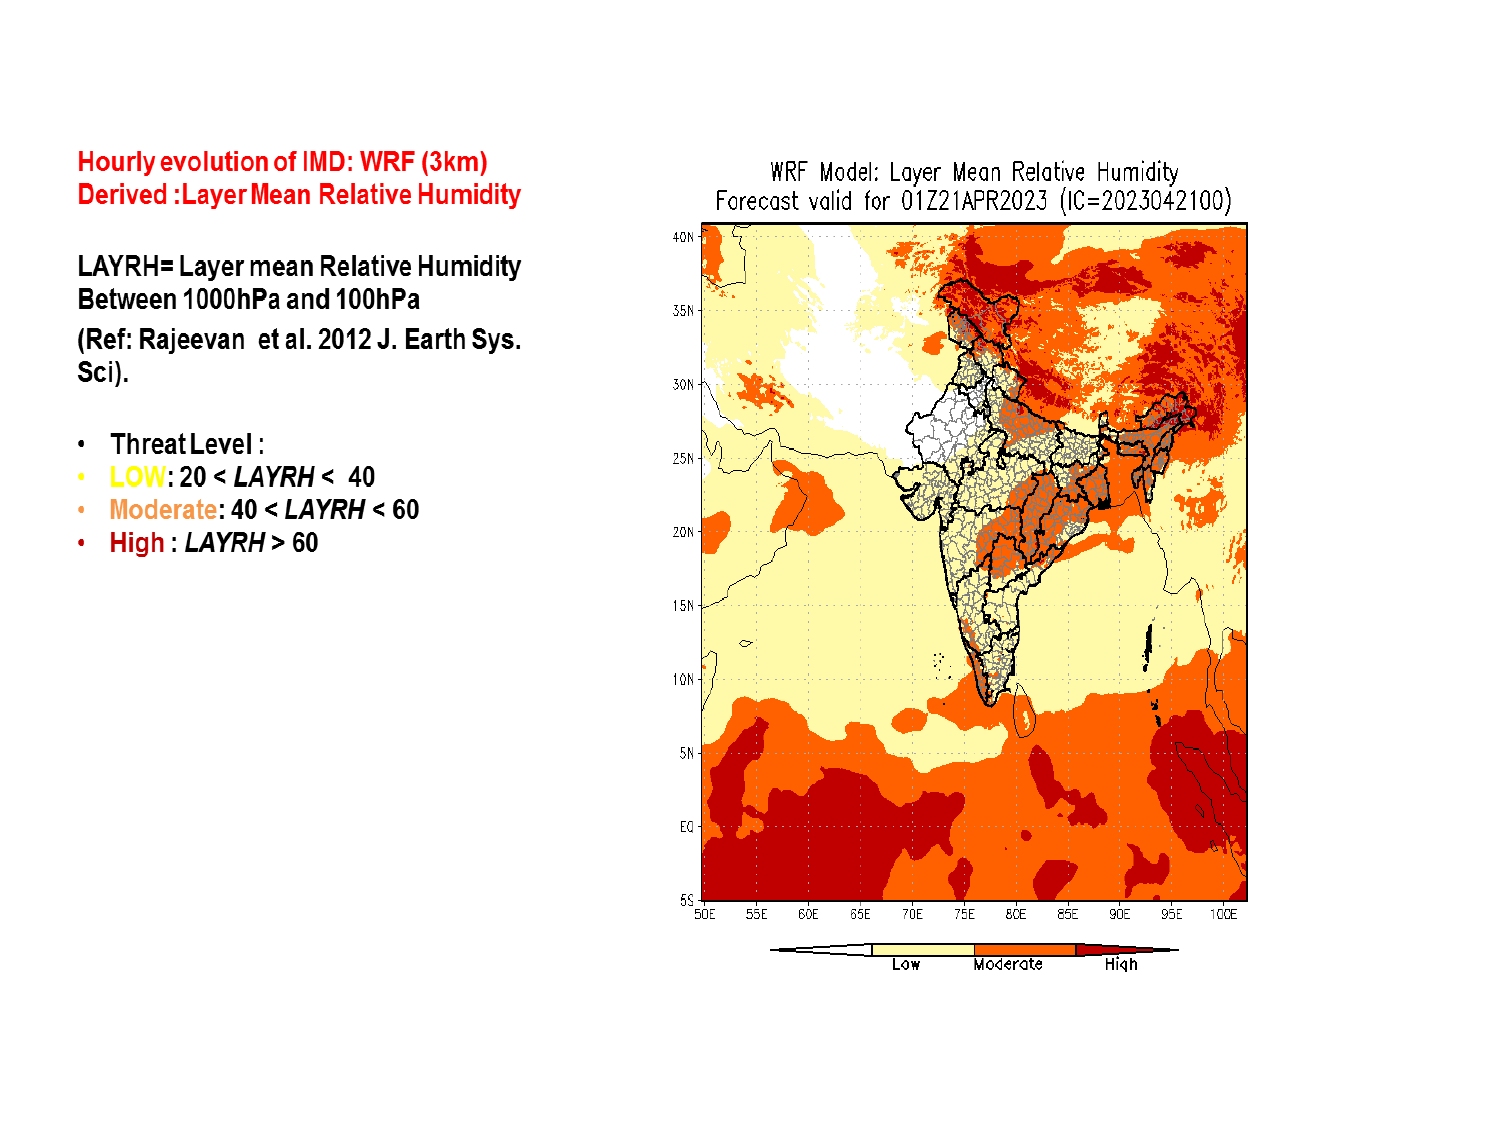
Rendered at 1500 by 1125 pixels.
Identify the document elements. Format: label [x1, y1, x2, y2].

picture [74, 149, 1426, 976]
